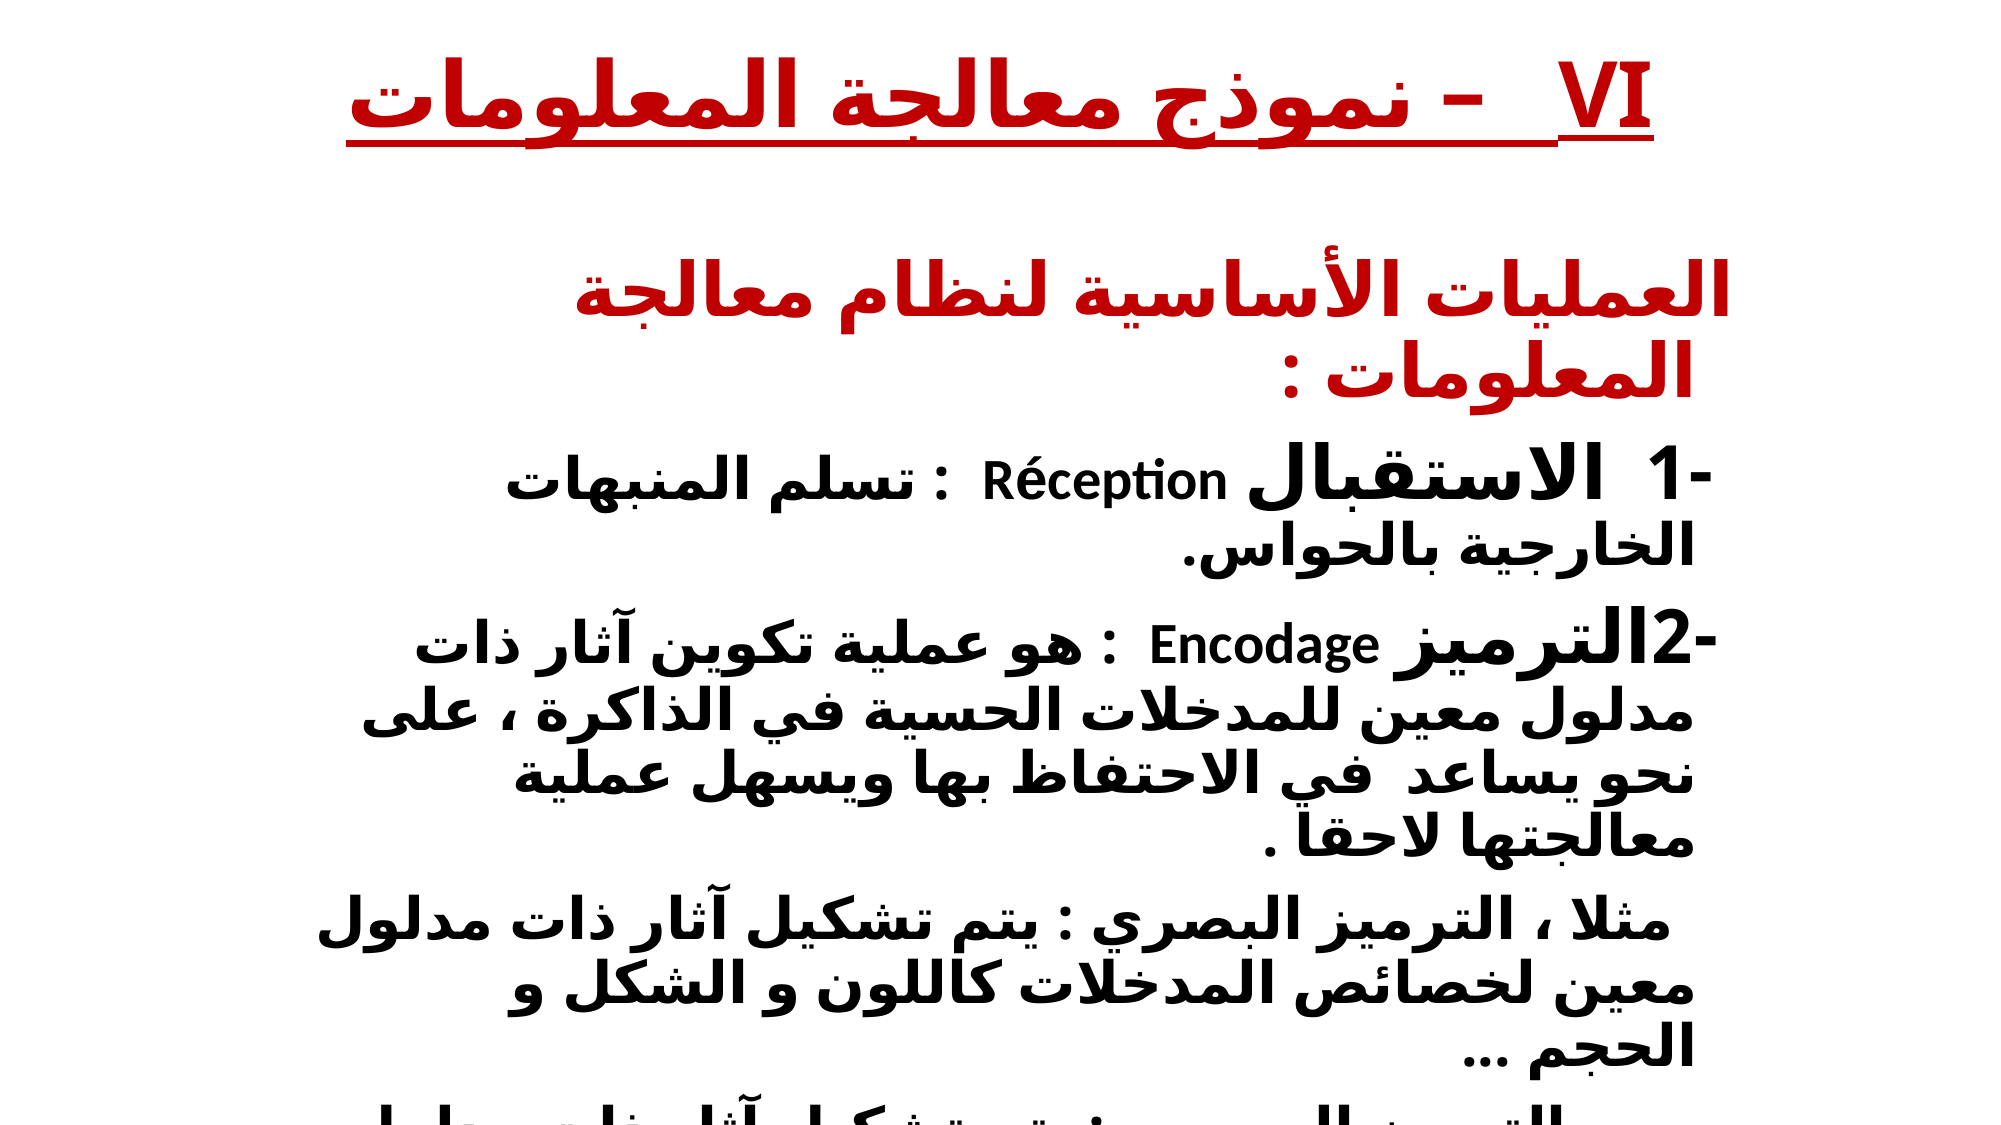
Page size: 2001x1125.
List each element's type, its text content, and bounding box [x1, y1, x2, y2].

list العمليات الأساسية لنظام معالجة المعلومات : -1 الاستقبال Réception : تسلم المنبهات الخارجية بالحواس. -2الترميز Encodage : هو عملية تكوين آثار ذات مدلول معين للمدخلات الحسية في الذاكرة ، على نحو يساعد في الاحتفاظ بها ويسهل عملية معالجتها لاحقا . مثلا ، الترميز البصري : يتم تشكيل آثار ذات مدلول معين لخصائص المدخلات كاللون و الشكل و الحجم ... الترميز السمعي : يتم تشكيل آثار ذات مدلول معين لخصائص الصوت كالإيقاع و الشدة و التردد ... [249, 244, 1750, 1012]
title VI – نموذج معالجة المعلومات [324, 0, 1675, 197]
